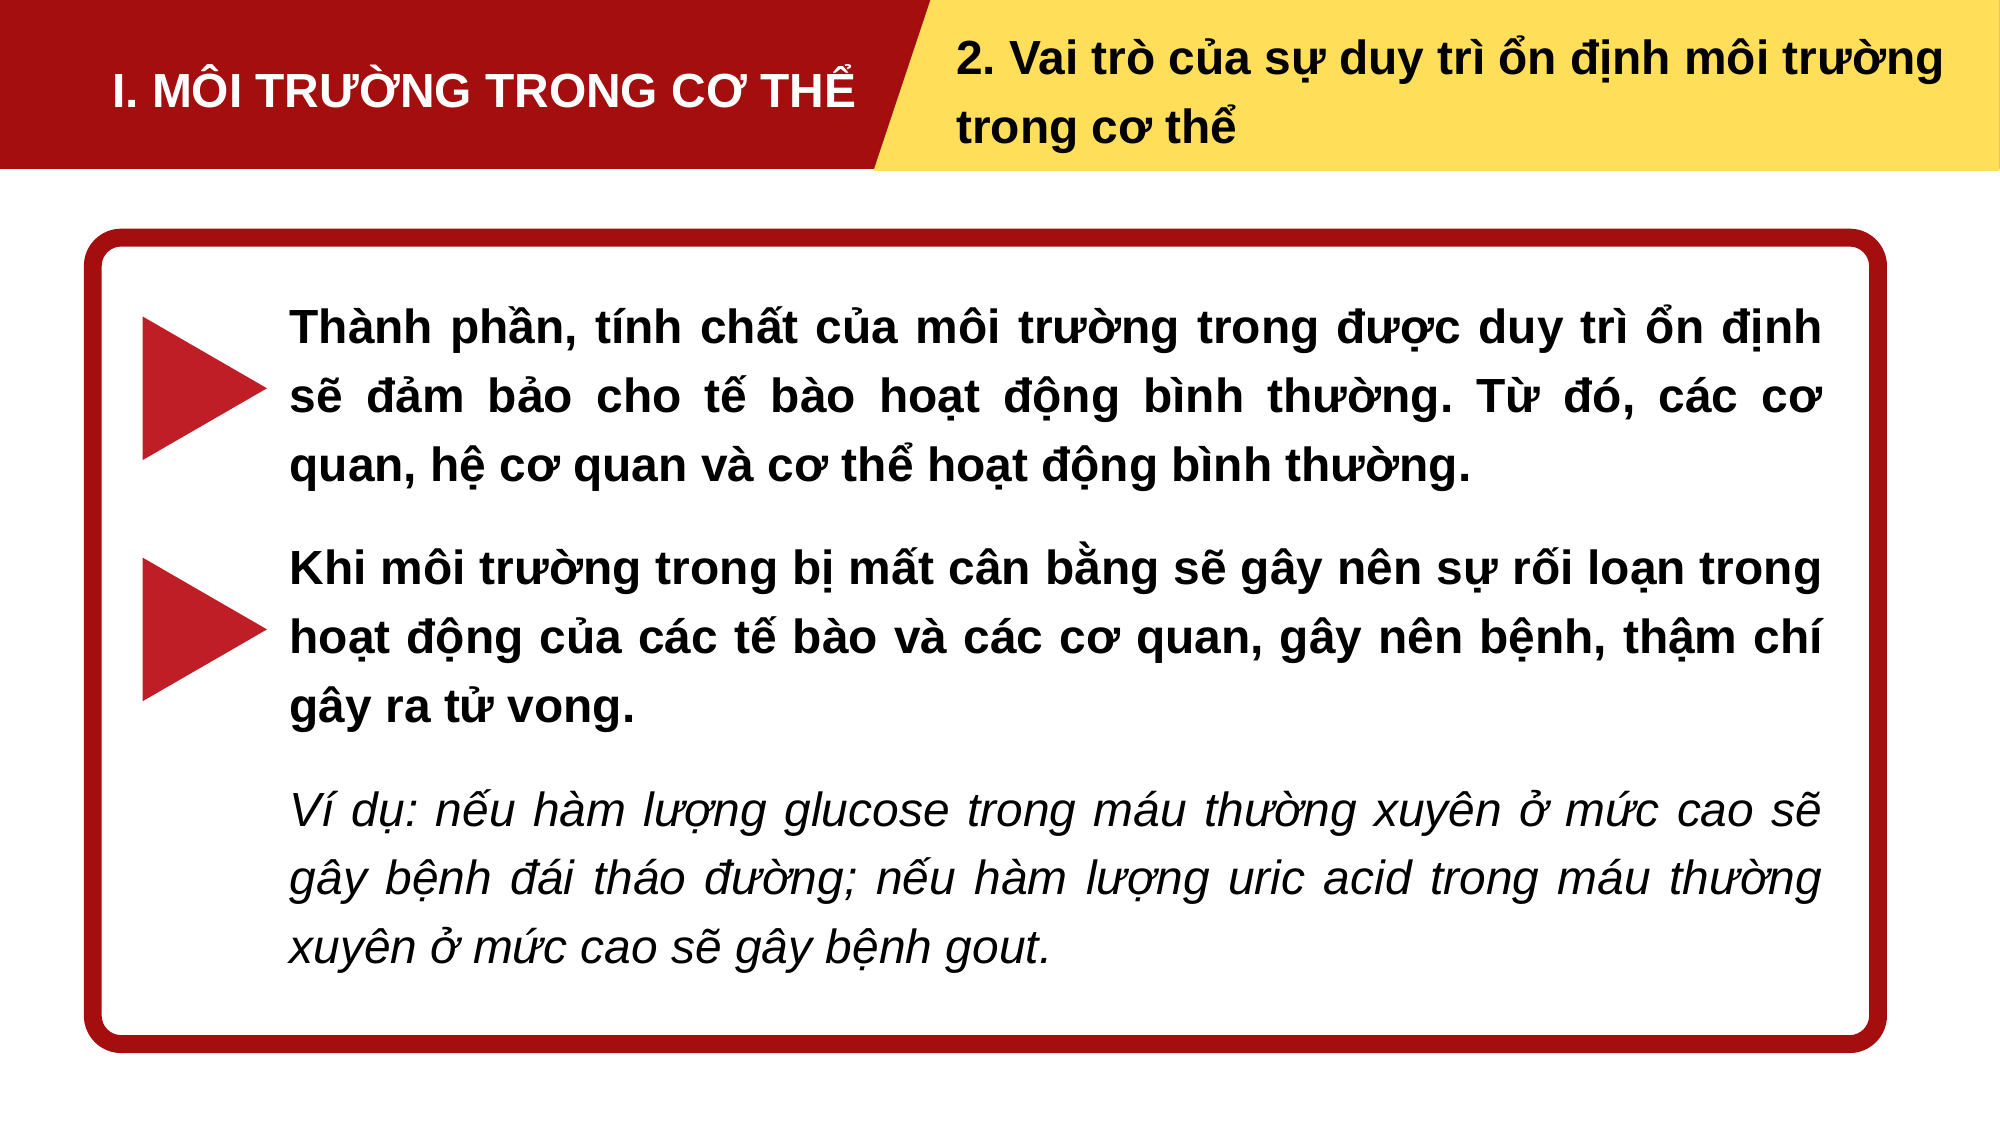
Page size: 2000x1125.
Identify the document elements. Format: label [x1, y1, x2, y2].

text_box [132, 325, 277, 451]
text_box [0, 0, 2000, 171]
text_box [83, 228, 1888, 1054]
text_box [132, 567, 277, 692]
